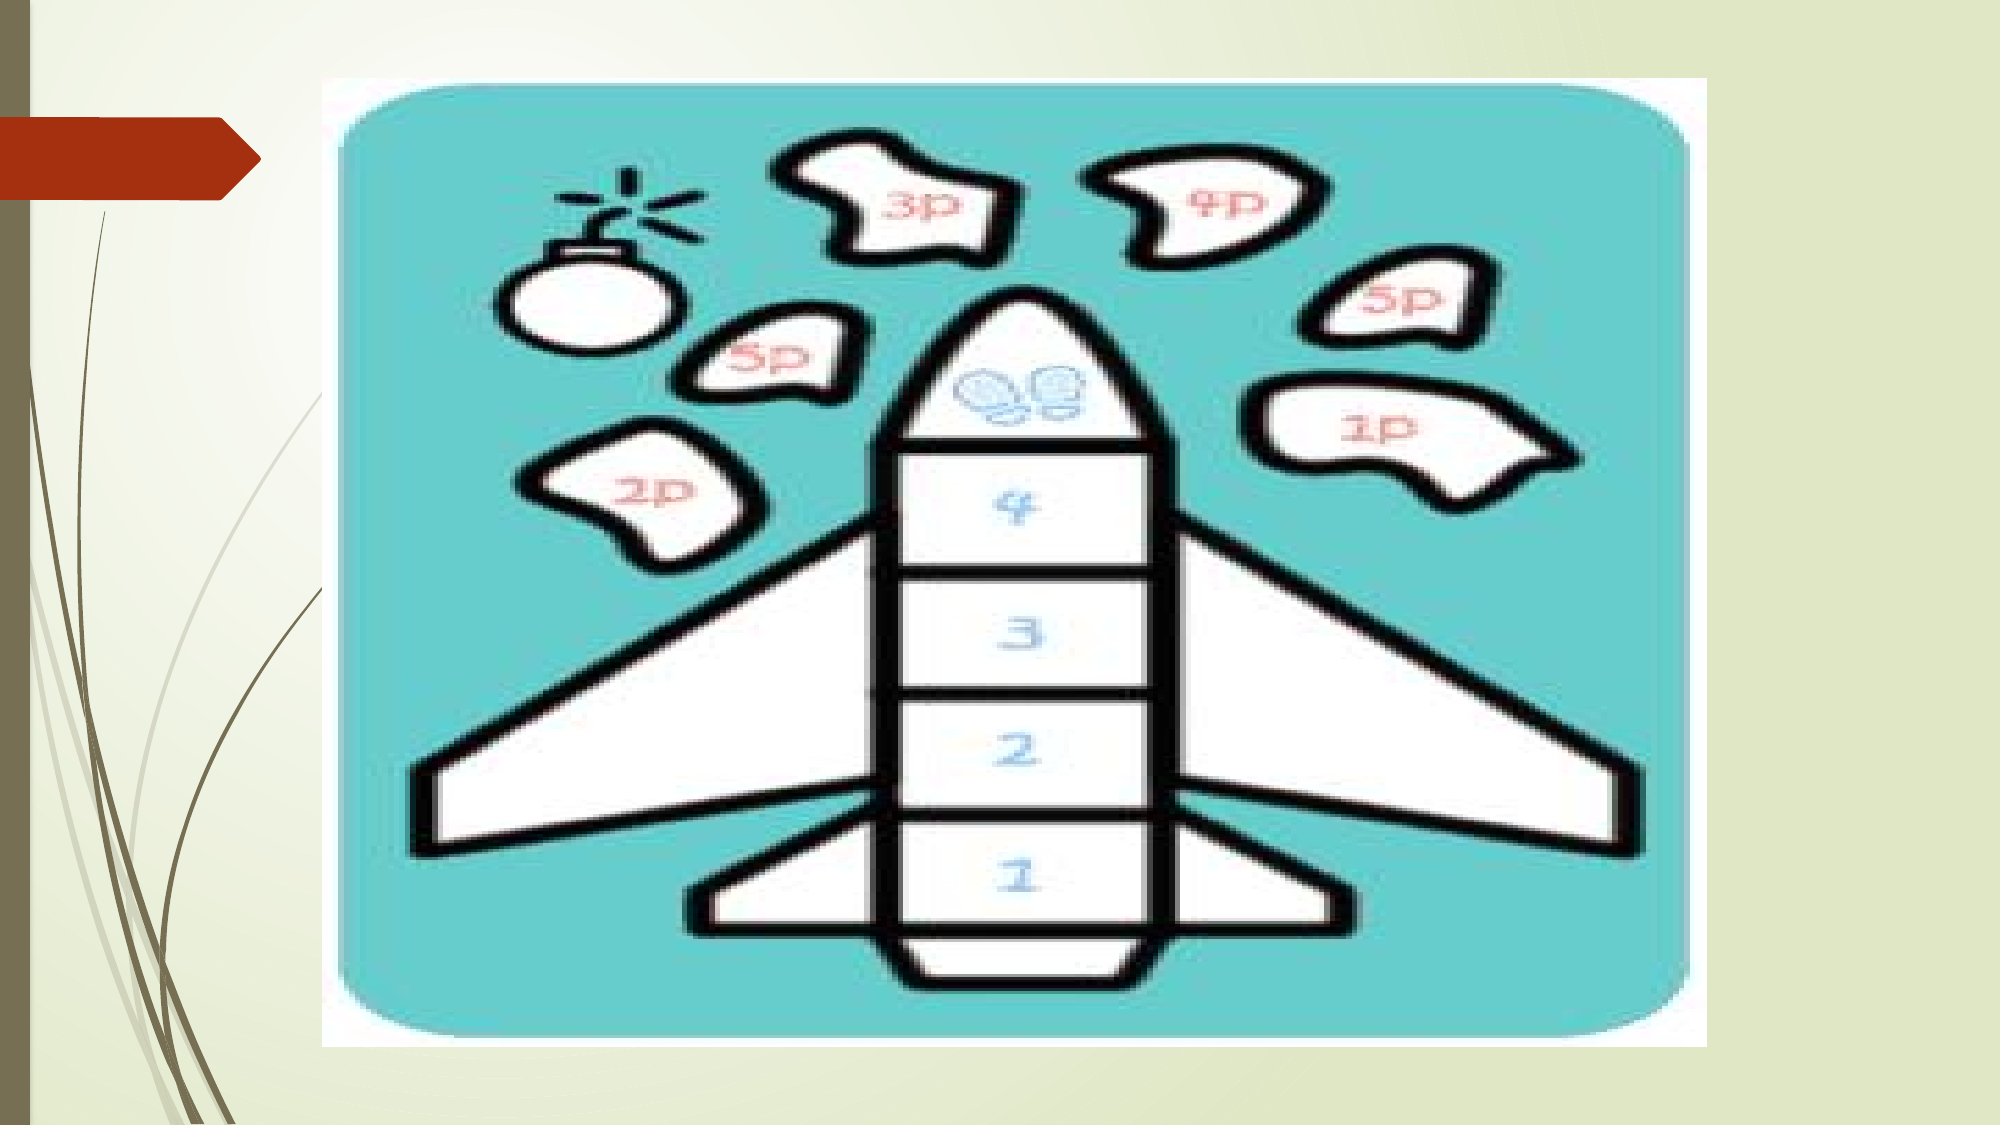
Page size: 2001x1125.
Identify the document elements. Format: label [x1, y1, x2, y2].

picture [321, 77, 1707, 1047]
